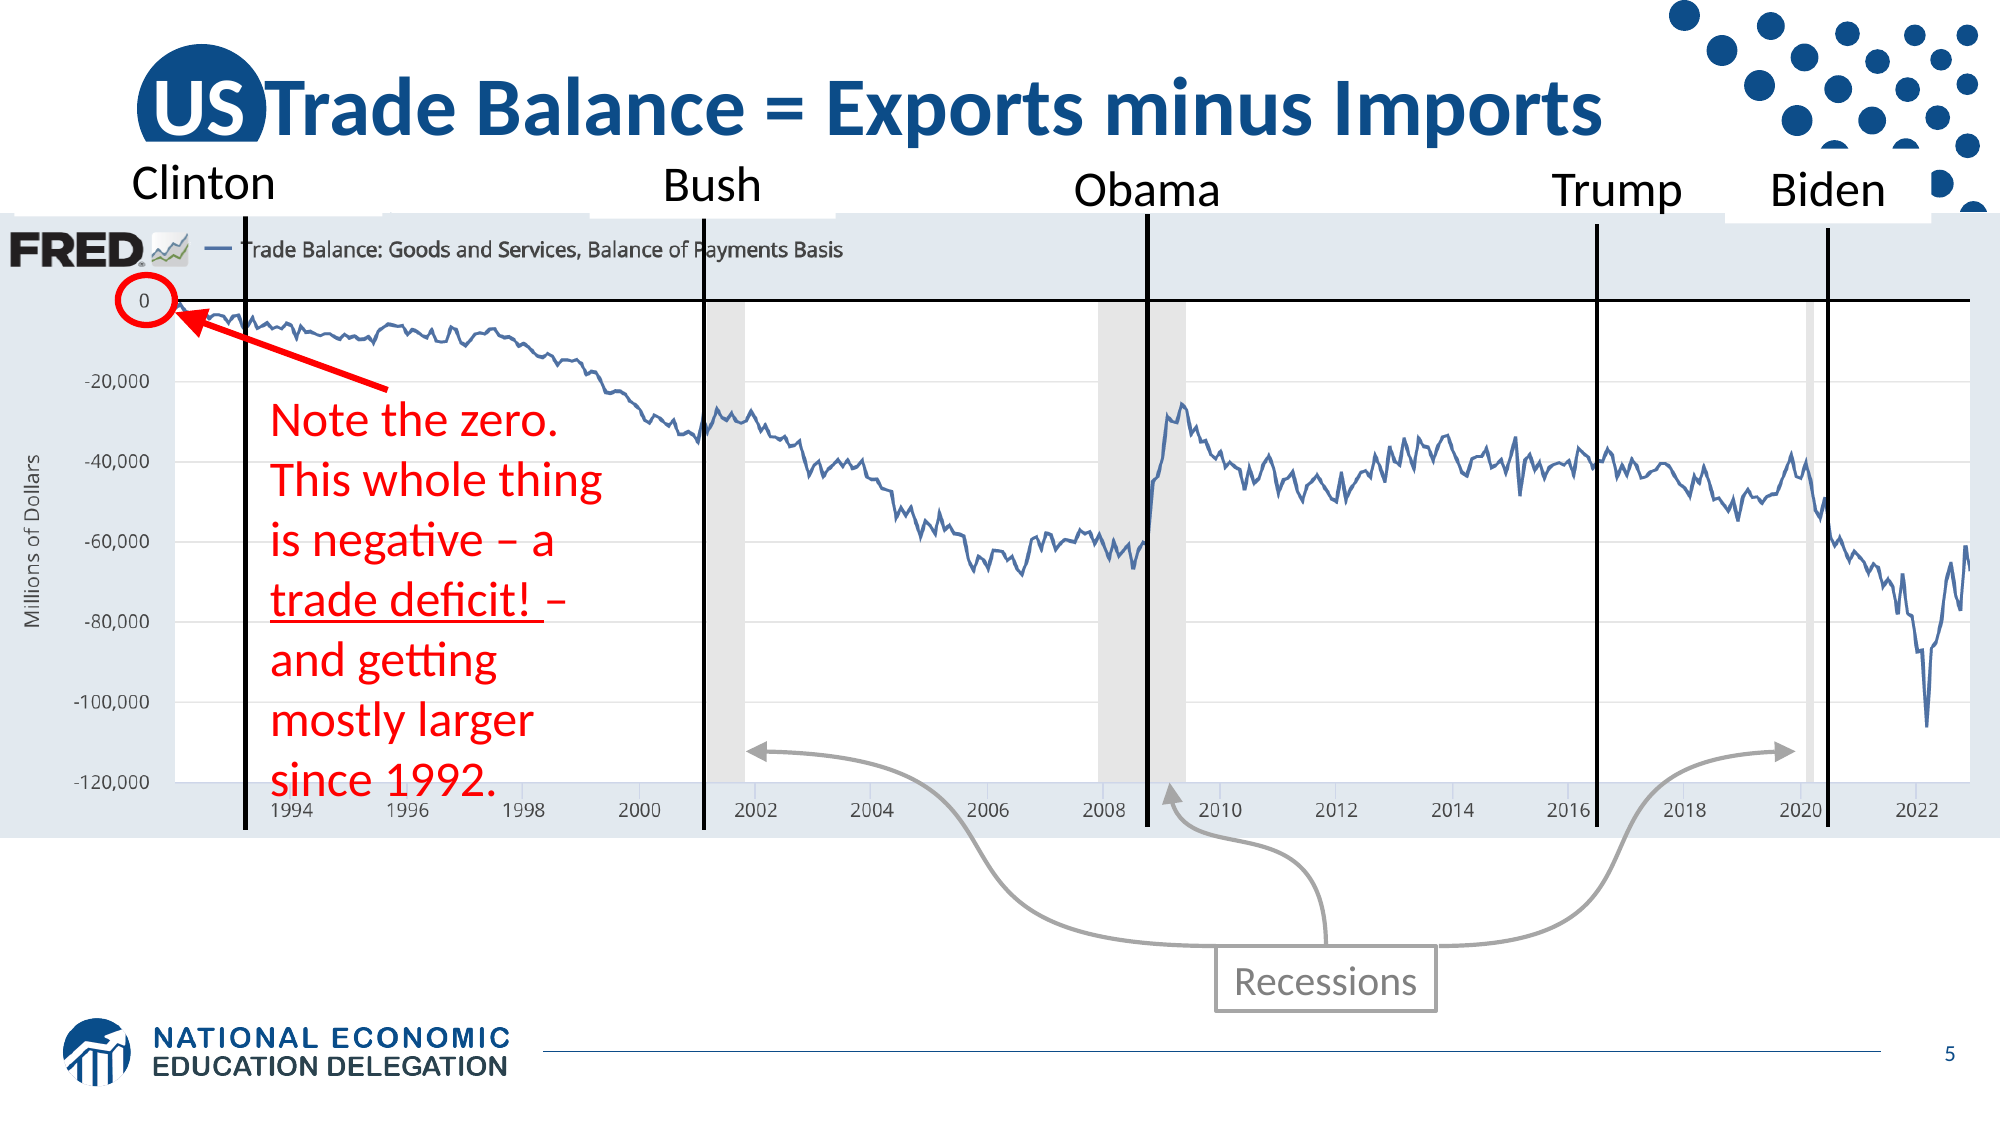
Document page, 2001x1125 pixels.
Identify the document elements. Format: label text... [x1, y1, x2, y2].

slide_number 5 [1521, 1022, 1972, 1082]
text_box Clinton [14, 141, 383, 212]
text_box Obama [1044, 148, 1251, 212]
title US Trade Balance = Exports minus Imports [137, 0, 1863, 212]
picture [55, 1013, 520, 1091]
text_box Biden [1725, 148, 1932, 212]
text_box Bush [589, 143, 836, 212]
text_box Trump [1514, 148, 1721, 212]
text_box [174, 312, 388, 391]
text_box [745, 751, 1796, 1012]
picture [0, 212, 2000, 838]
